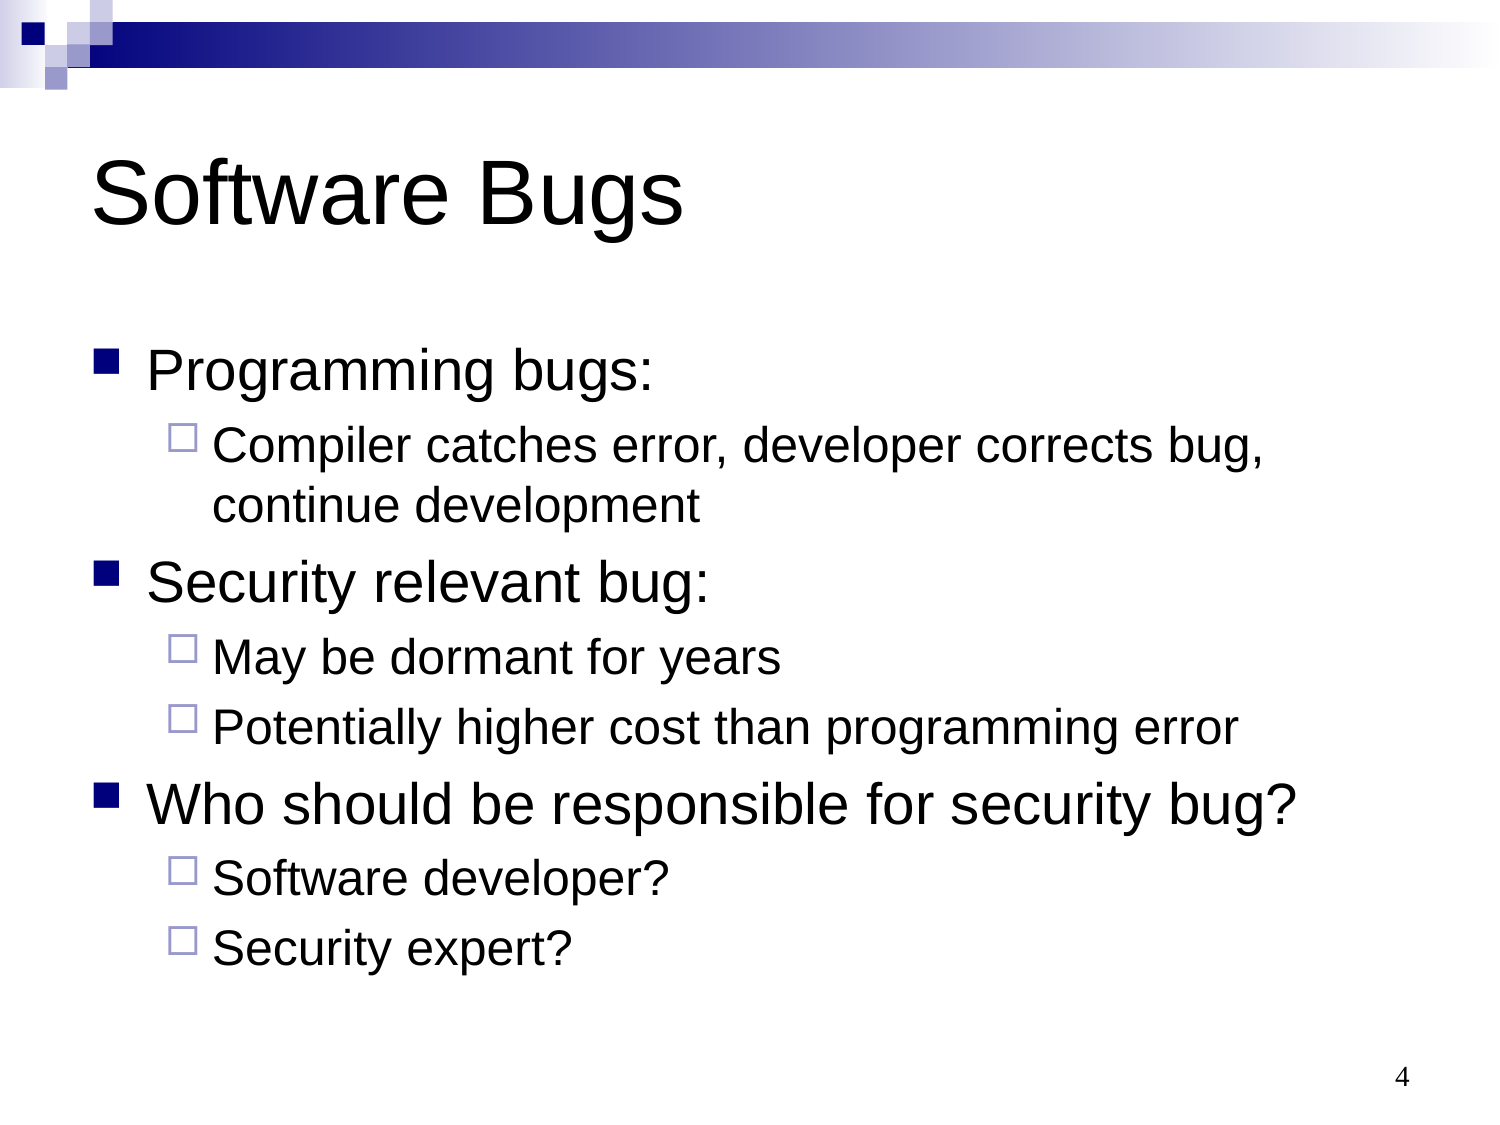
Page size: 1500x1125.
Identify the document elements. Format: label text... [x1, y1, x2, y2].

slide_number 4 [1074, 1024, 1426, 1101]
list Programming bugs: Compiler catches error, developer corrects bug, continue development Security relevant bug: May be dormant for years Potentially higher cost than programming error Who should be responsible for security bug? Software developer? Security expert? [75, 324, 1425, 963]
title Software Bugs [75, 75, 1425, 300]
